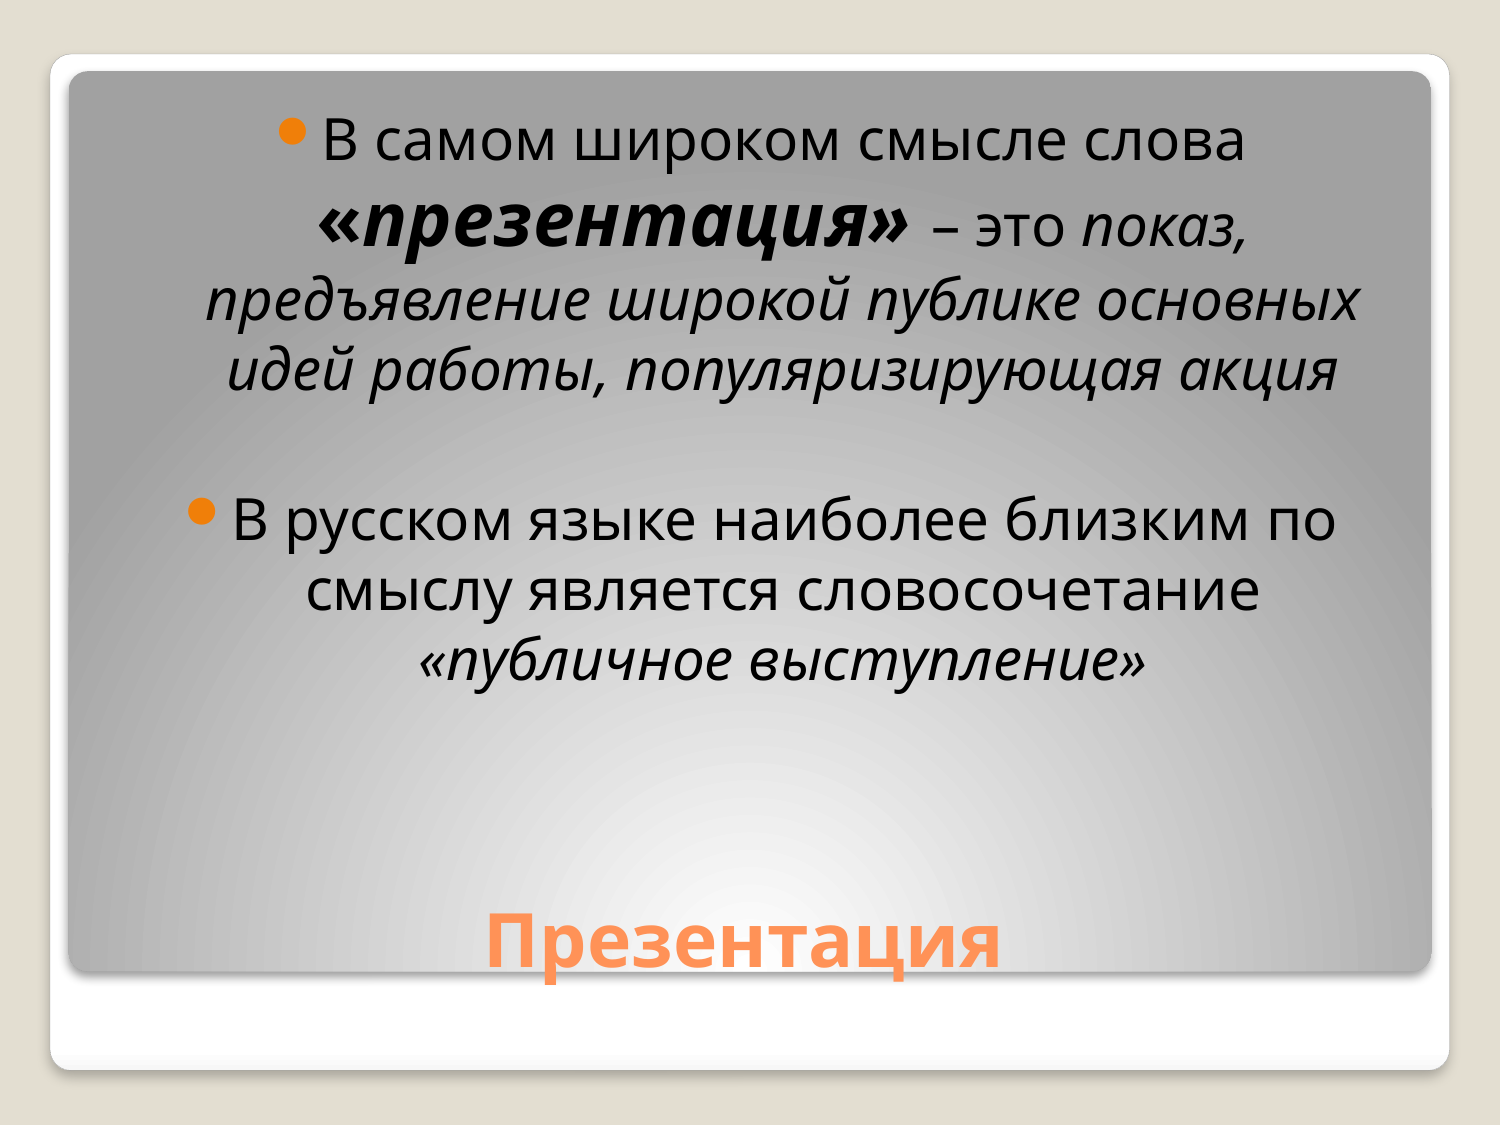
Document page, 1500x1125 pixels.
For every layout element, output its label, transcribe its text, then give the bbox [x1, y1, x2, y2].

list В самом широком смысле слова «презентация» – это показ, предъявление широкой публике основных идей работы, популяризирующая акция В русском языке наиболее близким по смыслу является словосочетание «публичное выступление» [82, 86, 1425, 774]
title Презентация [82, 817, 1425, 990]
